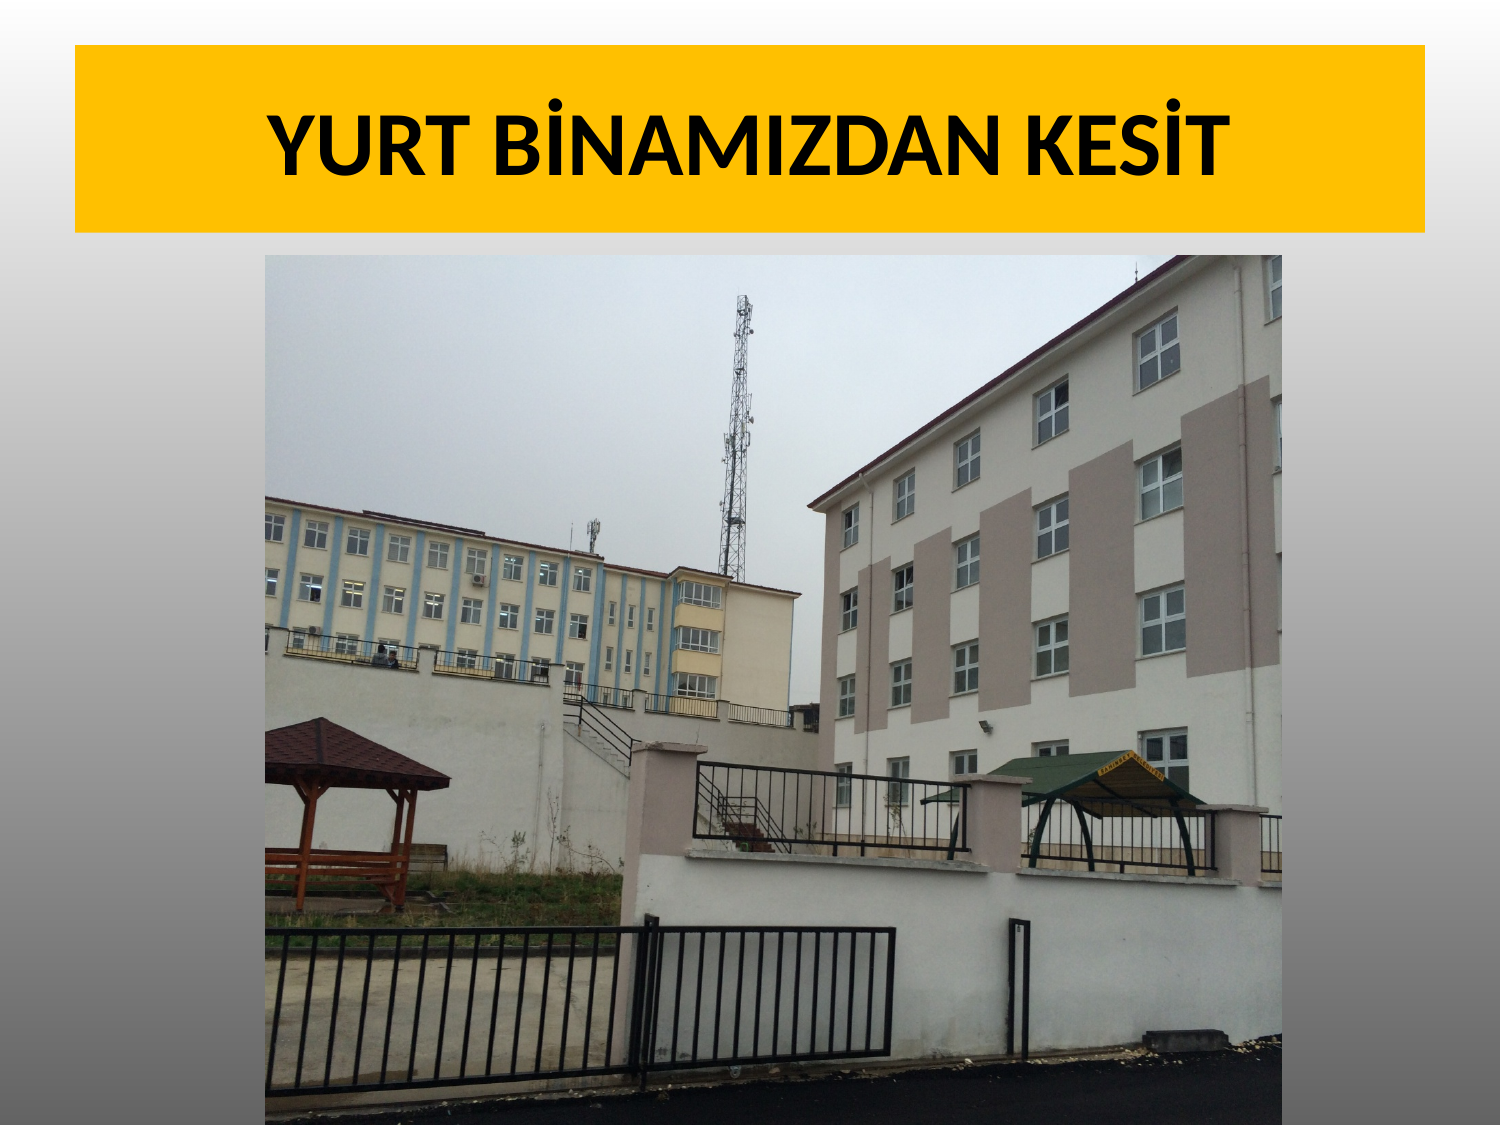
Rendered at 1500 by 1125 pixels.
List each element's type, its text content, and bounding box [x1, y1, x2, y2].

picture [265, 255, 1282, 1125]
title YURT BİNAMIZDAN KESİT [75, 45, 1425, 233]
